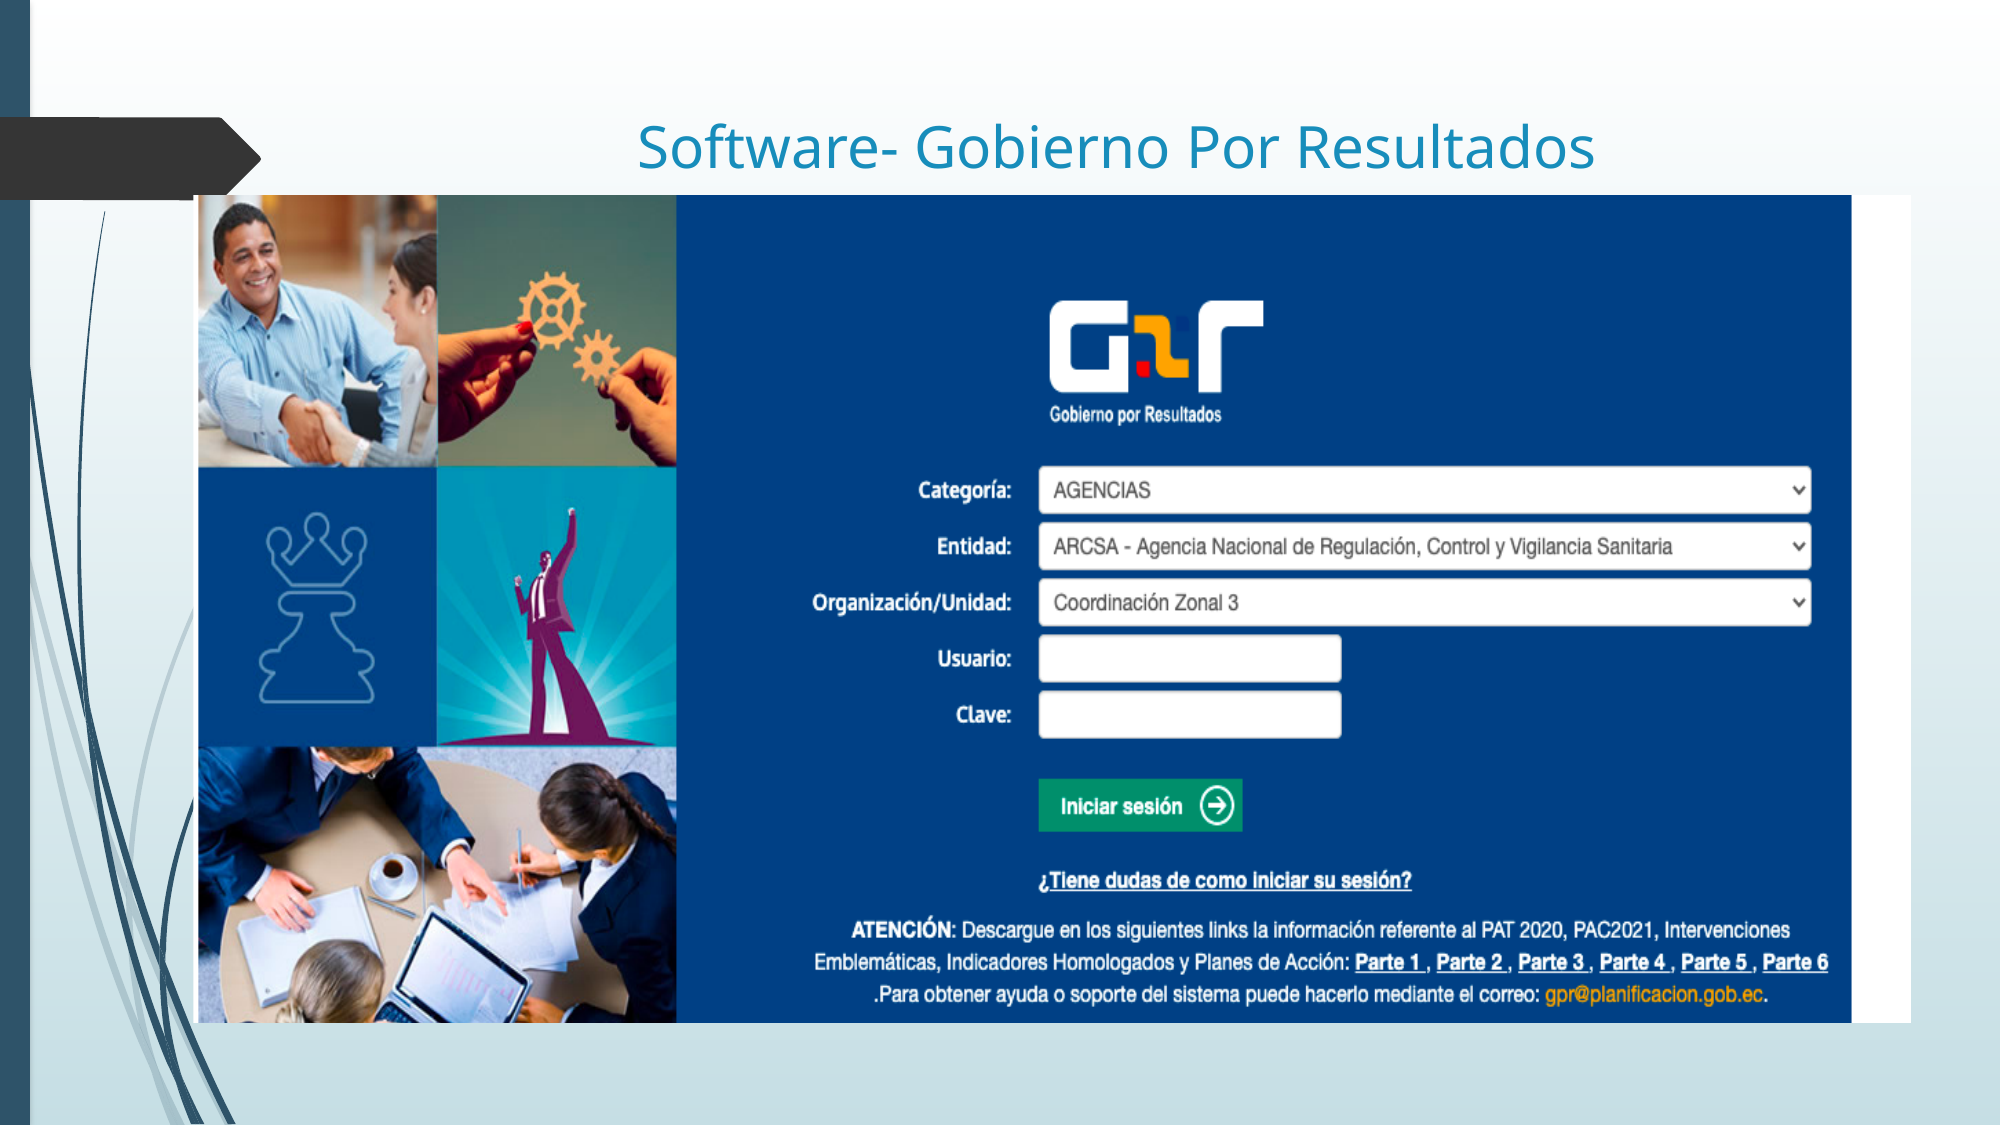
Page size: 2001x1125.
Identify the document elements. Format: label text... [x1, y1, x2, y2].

title Software- Gobierno Por Resultados [386, 102, 1848, 192]
picture [193, 194, 1912, 1023]
